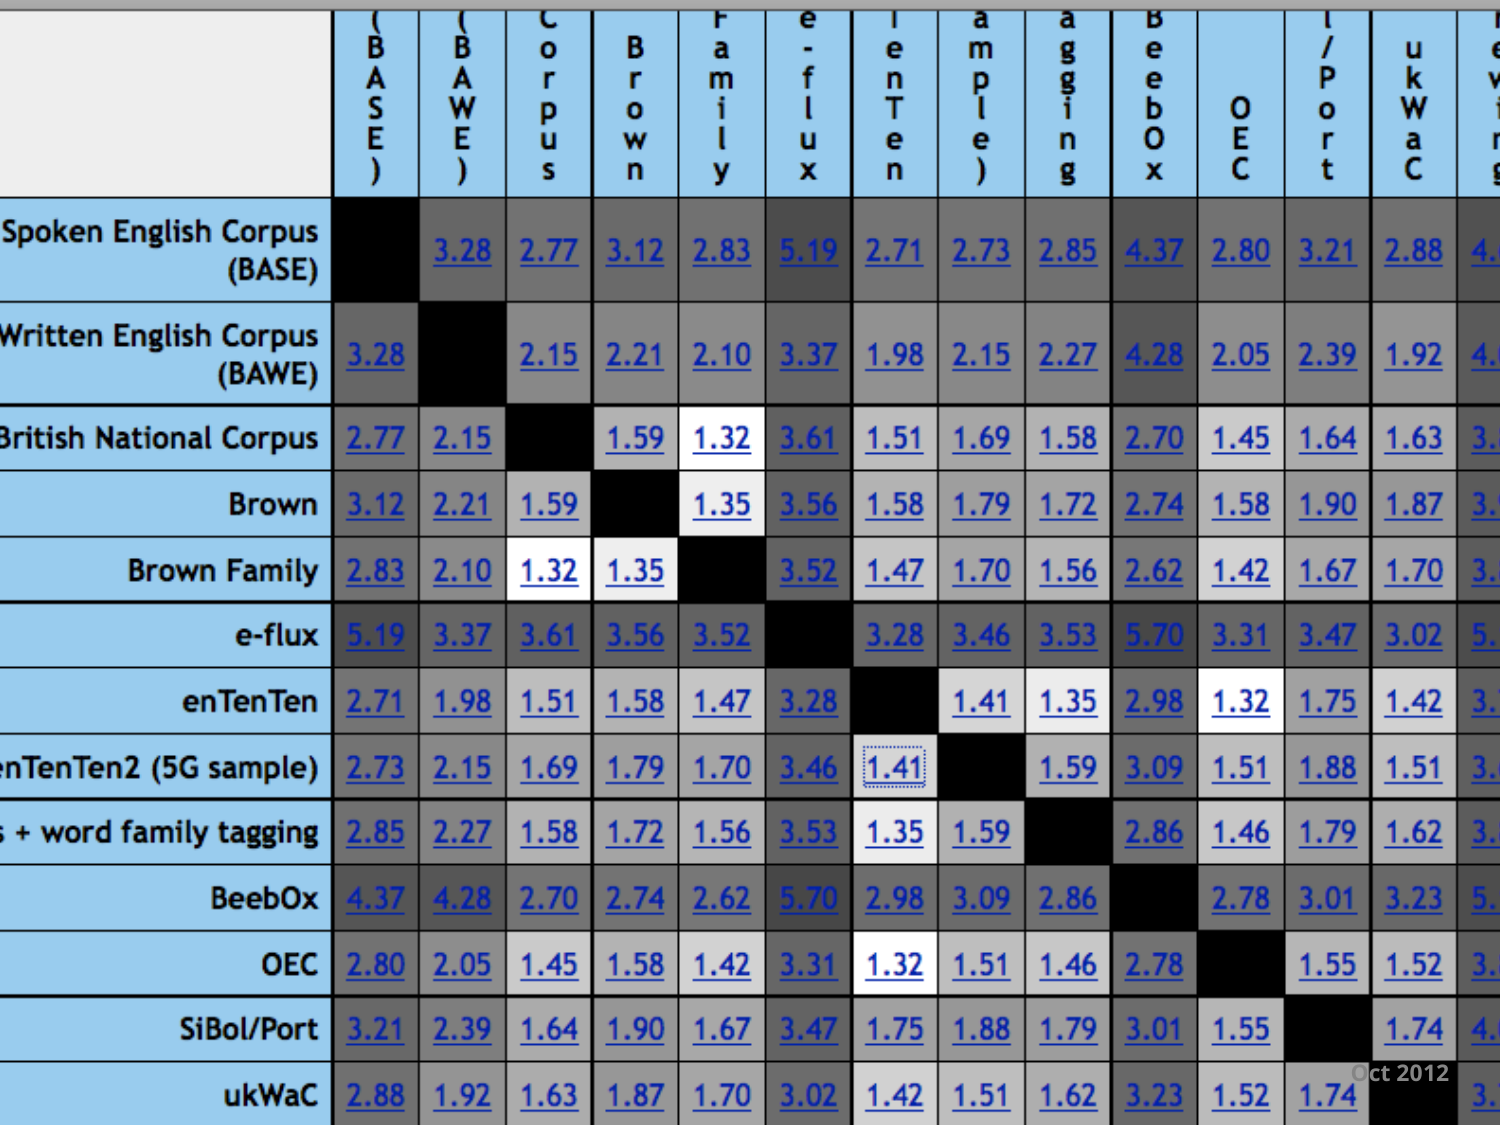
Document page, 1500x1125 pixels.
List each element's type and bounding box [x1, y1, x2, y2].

list [0, 0, 1500, 1125]
